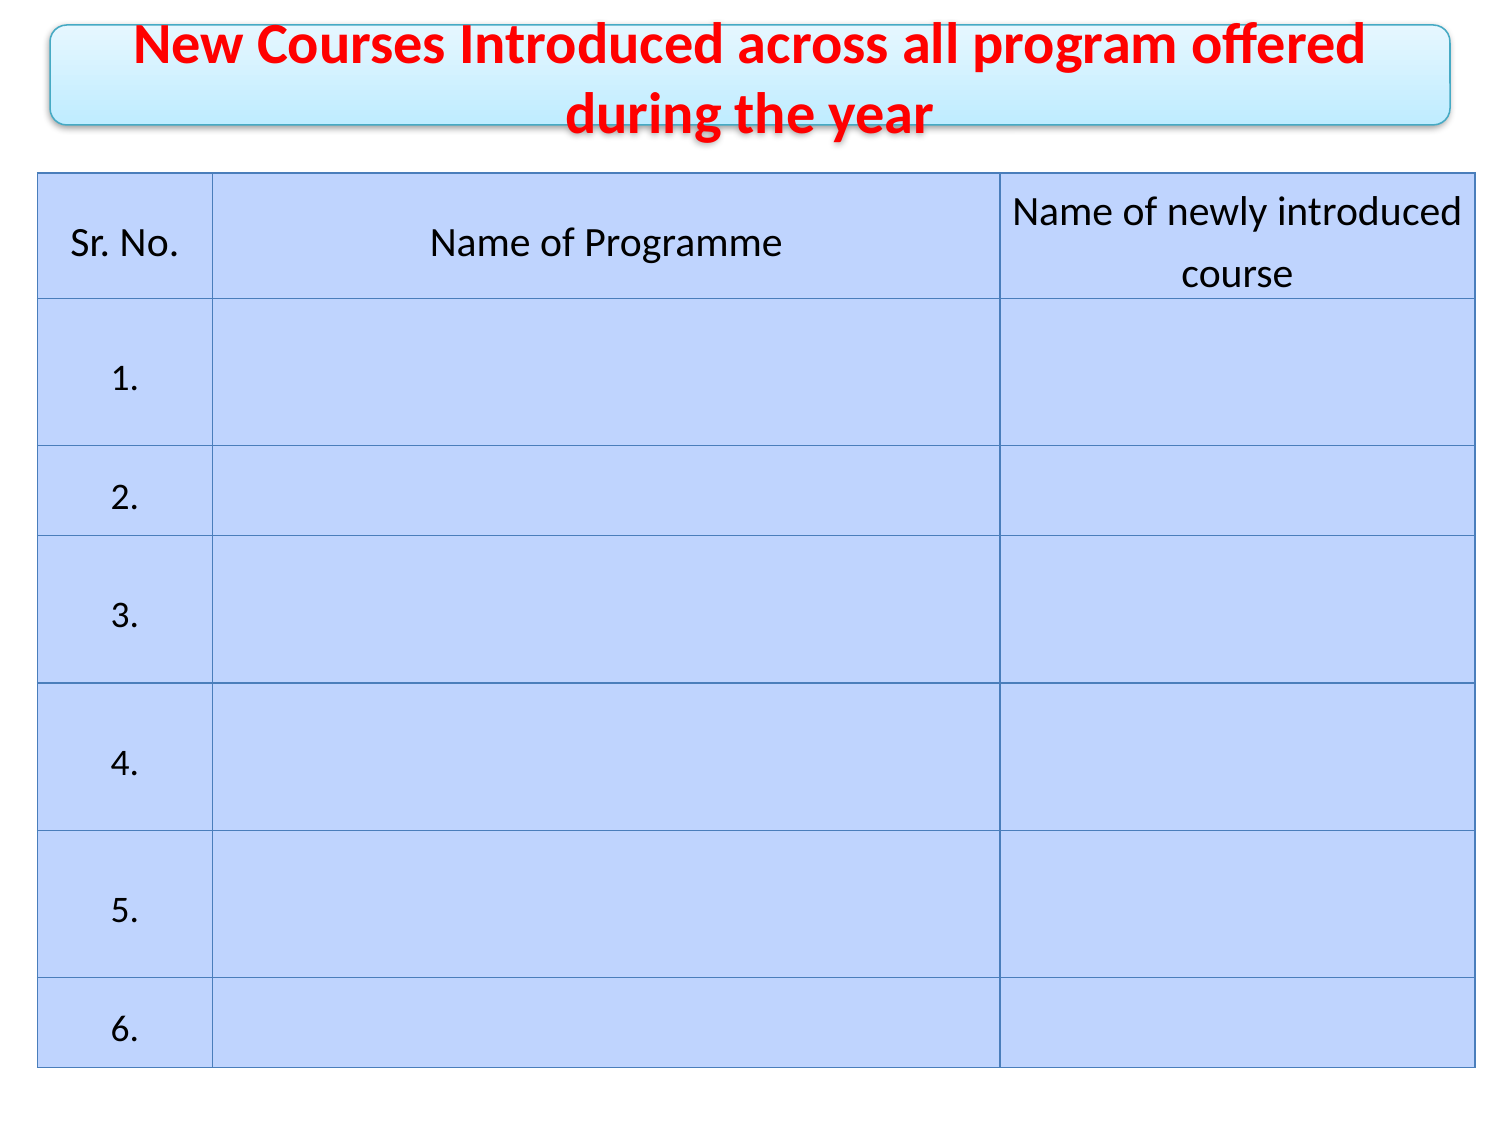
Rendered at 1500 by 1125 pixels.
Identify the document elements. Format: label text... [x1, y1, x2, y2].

table_cell 1. [38, 299, 212, 445]
table_cell [213, 536, 999, 682]
table_cell 3. [38, 536, 212, 682]
table_header Name of newly introduced course [1001, 174, 1474, 298]
table_header Sr. No. [38, 174, 212, 298]
table_header Name of Programme [213, 174, 999, 298]
table_cell [213, 684, 999, 830]
text_box New Courses Introduced across all program offered during the year [49, 24, 1451, 126]
table_cell [213, 446, 999, 535]
table_cell [1001, 978, 1474, 1067]
table_cell [1001, 684, 1474, 830]
table_cell 6. [38, 978, 212, 1067]
table_cell [213, 831, 999, 977]
table_cell 4. [38, 684, 212, 830]
table_cell [1001, 446, 1474, 535]
table_cell [1001, 299, 1474, 445]
table_cell [213, 978, 999, 1067]
table_cell [213, 299, 999, 445]
table_cell 5. [38, 831, 212, 977]
table_cell 2. [38, 446, 212, 535]
table_cell [1001, 831, 1474, 977]
table_cell [1001, 536, 1474, 682]
